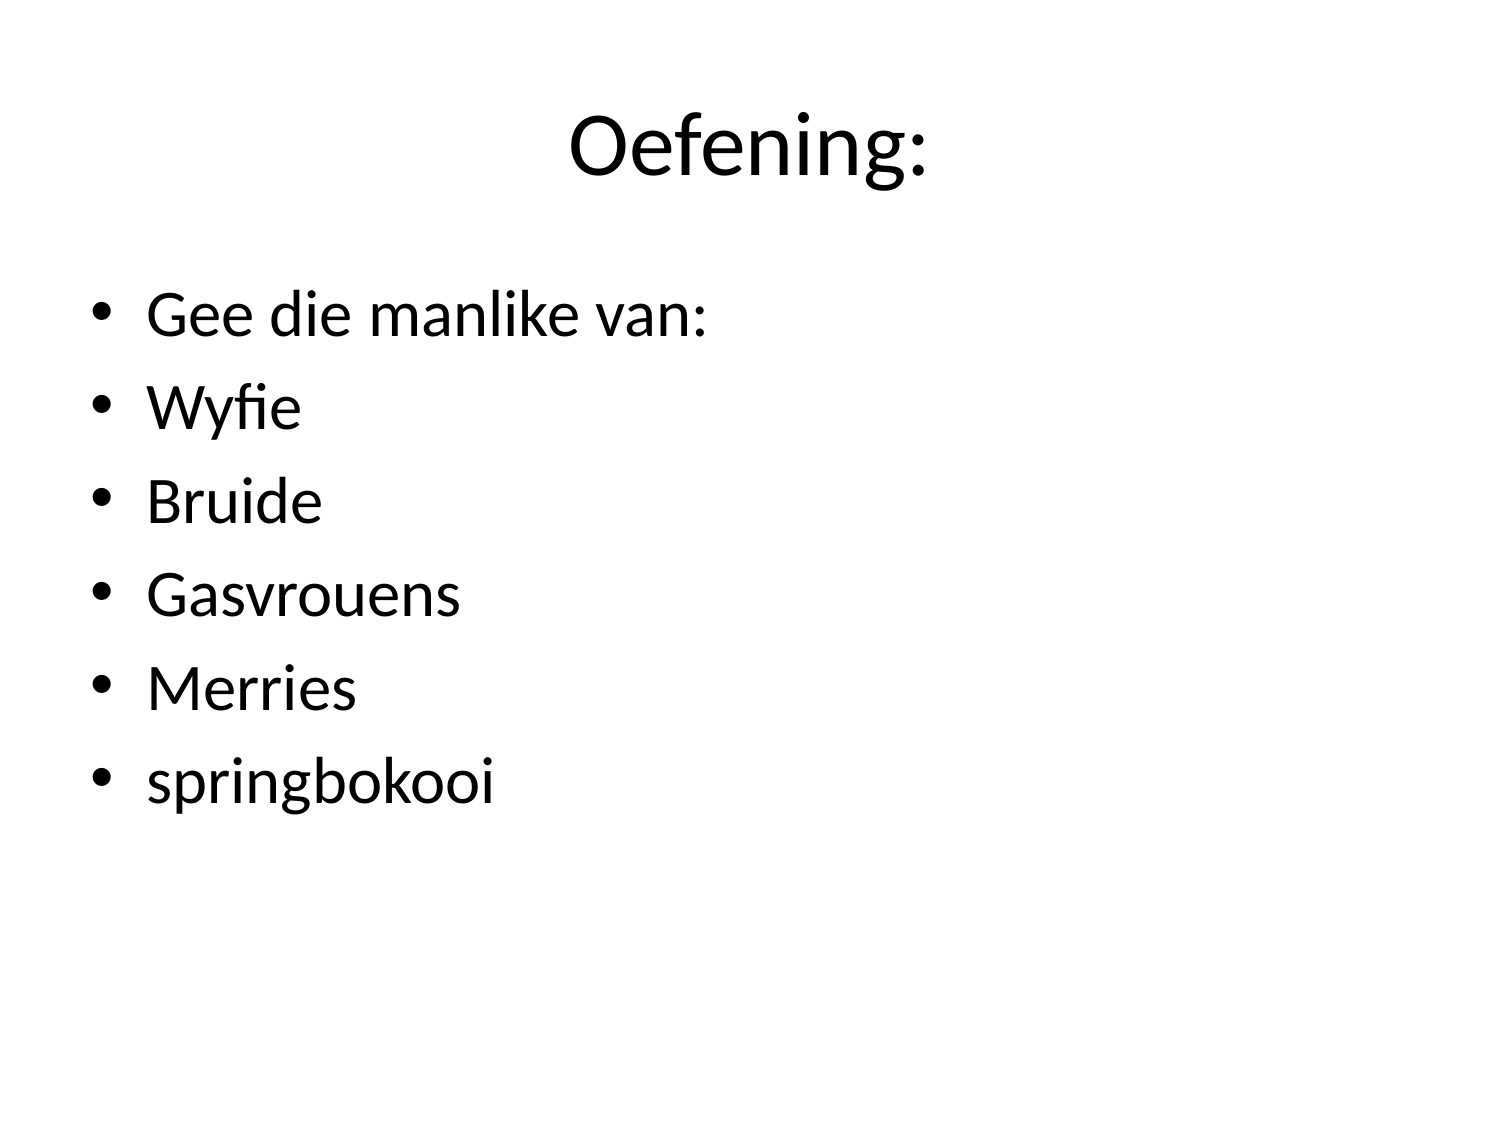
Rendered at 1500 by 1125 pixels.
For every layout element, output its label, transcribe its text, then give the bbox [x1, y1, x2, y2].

title Oefening: [75, 45, 1425, 233]
list Gee die manlike van: Wyfie Bruide Gasvrouens Merries springbokooi [75, 262, 1425, 1005]
